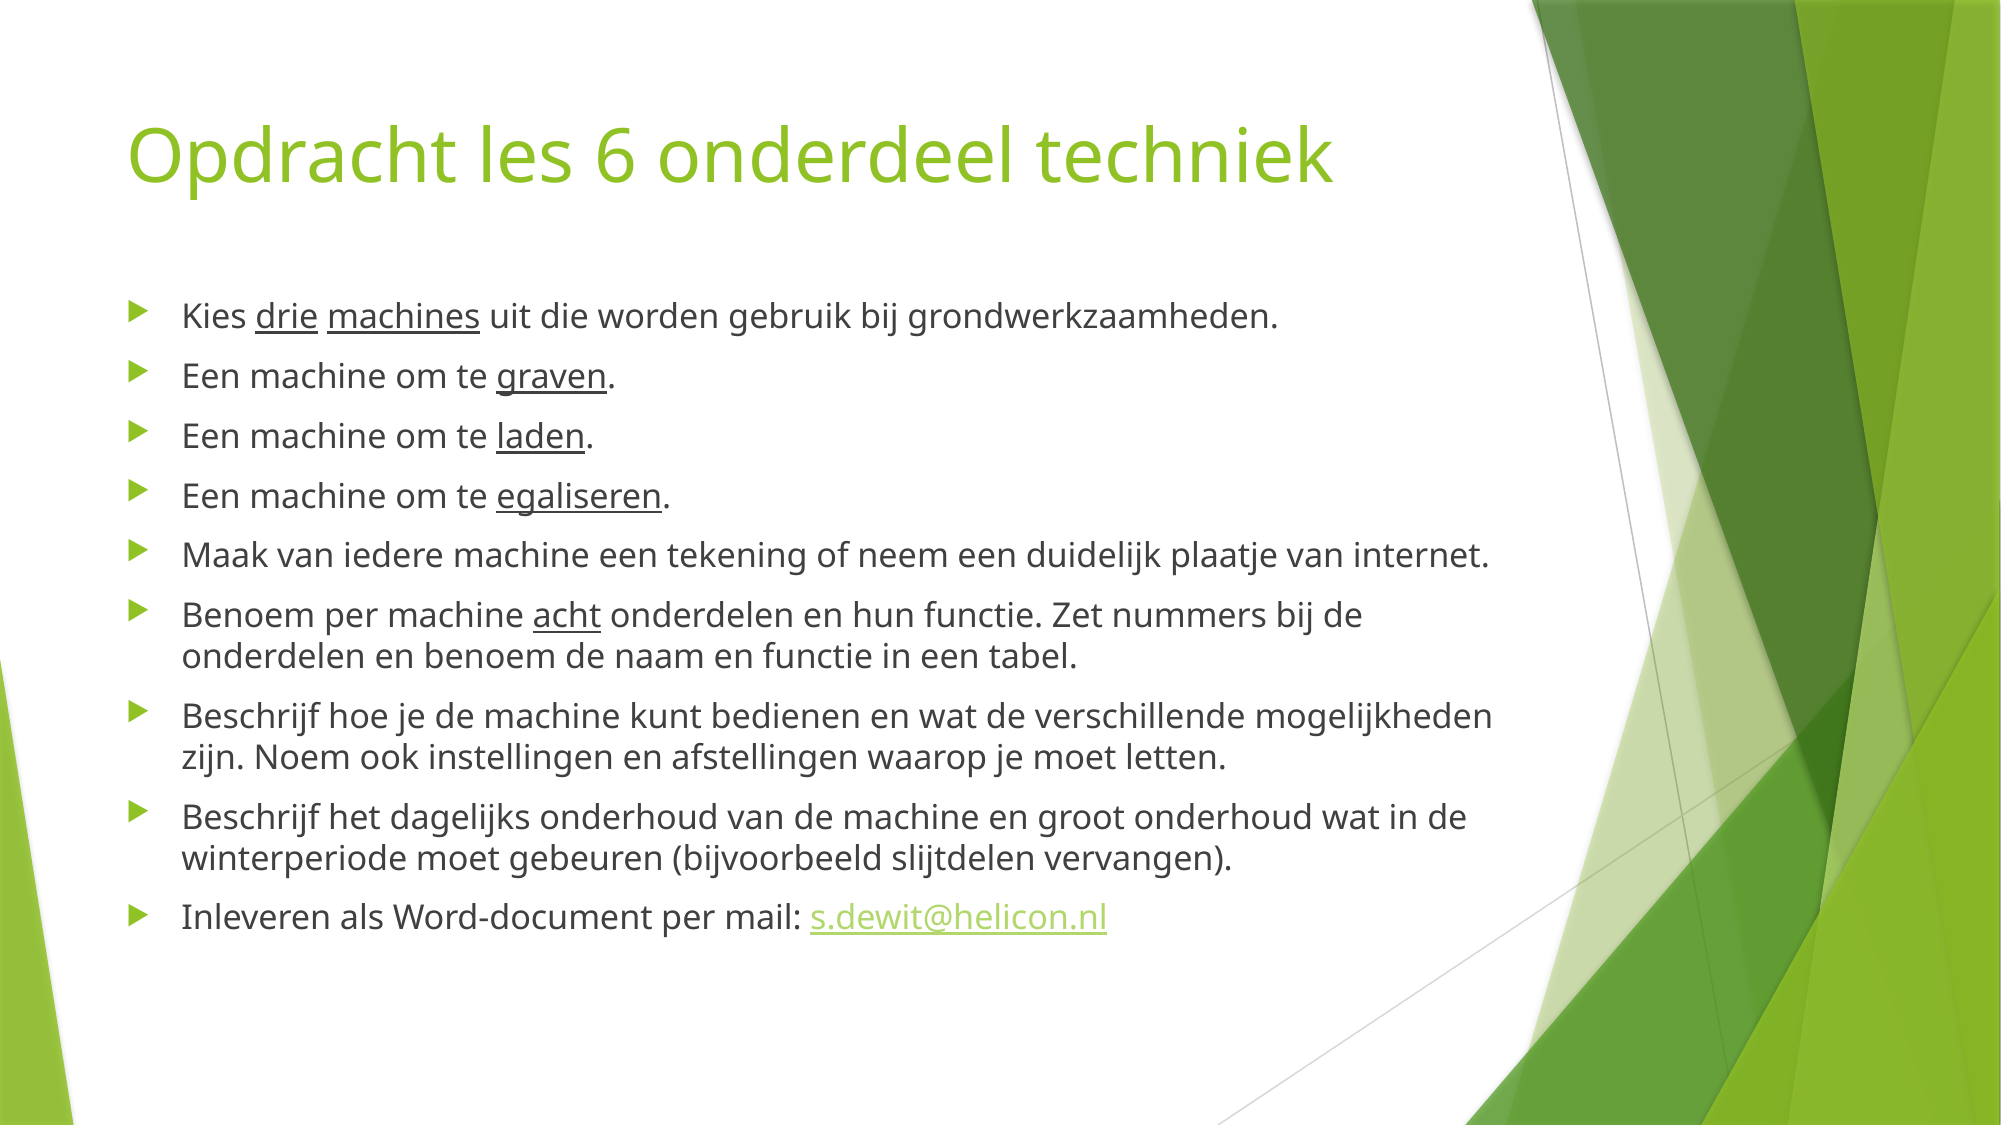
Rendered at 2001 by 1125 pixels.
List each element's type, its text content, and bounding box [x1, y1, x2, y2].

list Kies drie machines uit die worden gebruik bij grondwerkzaamheden. Een machine om te graven. Een machine om te laden. Een machine om te egaliseren. Maak van iedere machine een tekening of neem een duidelijk plaatje van internet. Benoem per machine acht onderdelen en hun functie. Zet nummers bij de onderdelen en benoem de naam en functie in een tabel. Beschrijf hoe je de machine kunt bedienen en wat de verschillende mogelijkheden zijn. Noem ook instellingen en afstellingen waarop je moet letten. Beschrijf het dagelijks onderhoud van de machine en groot onderhoud wat in de winterperiode moet gebeuren (bijvoorbeeld slijtdelen vervangen). Inleveren als Word-document per mail: s.dewit@helicon.nl [111, 287, 1522, 991]
title Opdracht les 6 onderdeel techniek [111, 99, 1522, 287]
